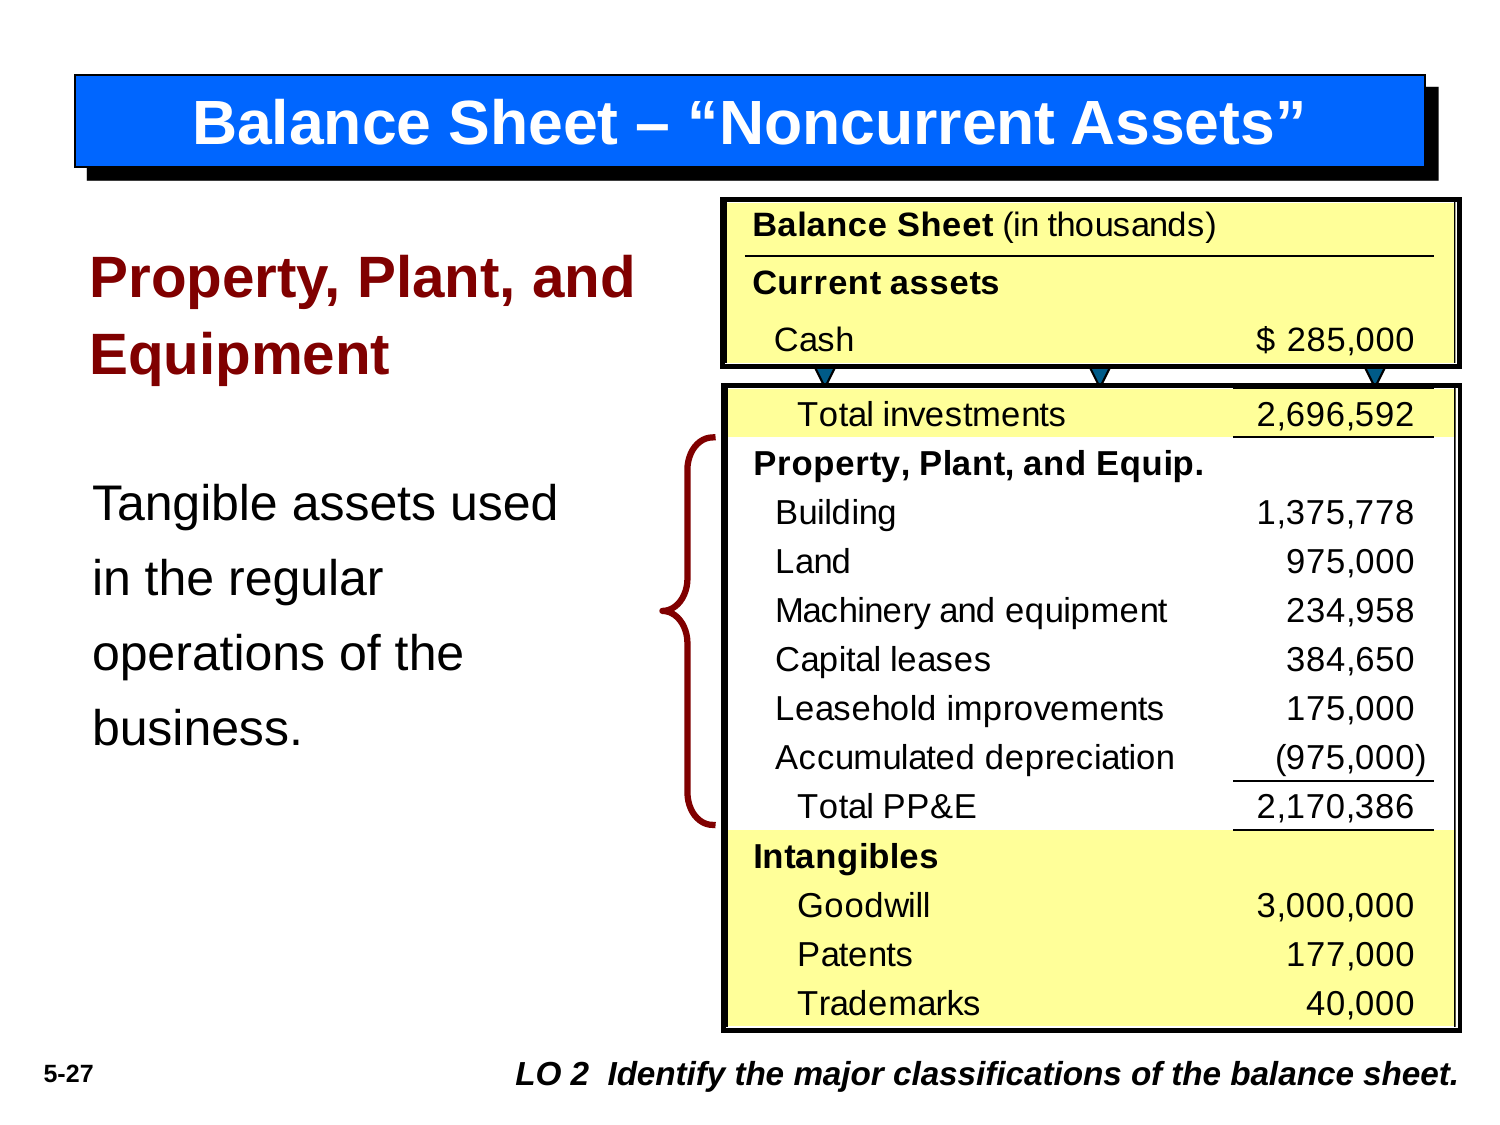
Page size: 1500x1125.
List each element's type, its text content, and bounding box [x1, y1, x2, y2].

text_box [662, 437, 713, 825]
text_box [1092, 373, 1108, 383]
text_box LO 2 Identify the major classifications of the balance sheet. [150, 1044, 1475, 1100]
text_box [724, 201, 1458, 365]
text_box [817, 373, 833, 383]
text_box Tangible assets used in the regular operations of the business. [50, 448, 625, 764]
title Balance Sheet – “Noncurrent Assets” [74, 74, 1426, 168]
text_box [1367, 373, 1383, 383]
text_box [725, 387, 1458, 1029]
text_box Property, Plant, and Equipment [74, 224, 688, 394]
